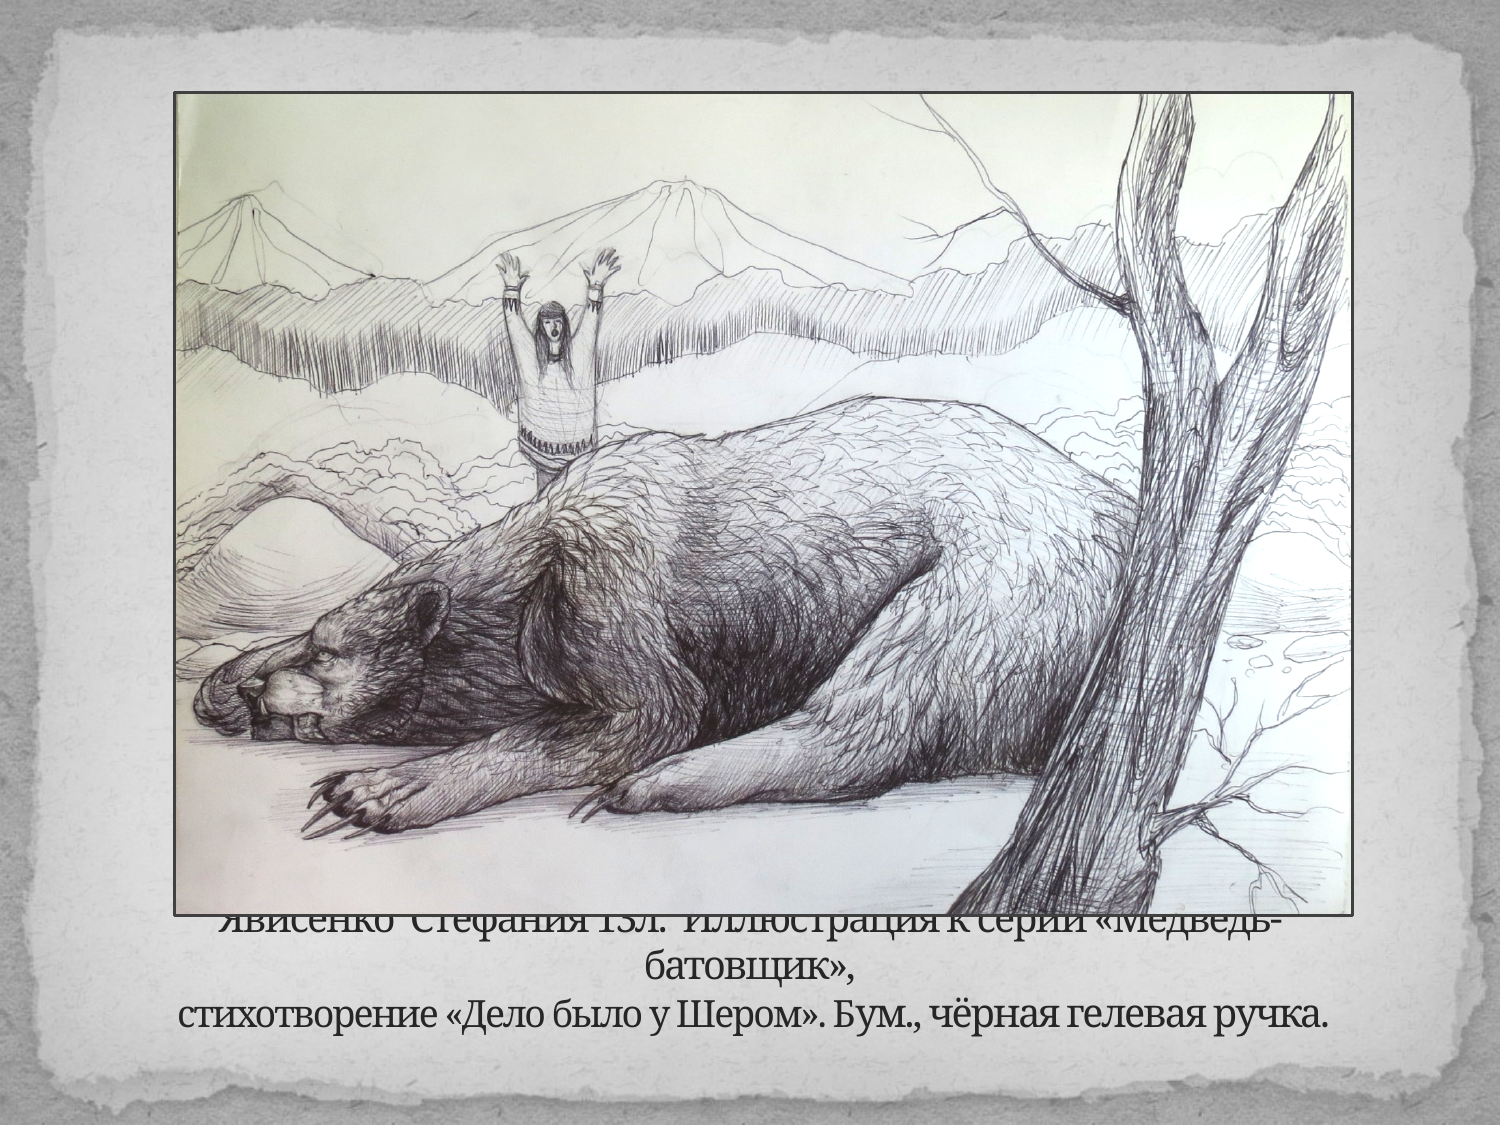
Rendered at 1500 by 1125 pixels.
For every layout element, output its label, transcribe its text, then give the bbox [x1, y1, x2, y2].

title Явисенко Стефания 13л. Иллюстрация к серии «Медведь-батовщик», стихотворение «Дело было у Шером». Бум., чёрная гелевая ручка. [152, 902, 1348, 1103]
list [178, 96, 1350, 913]
